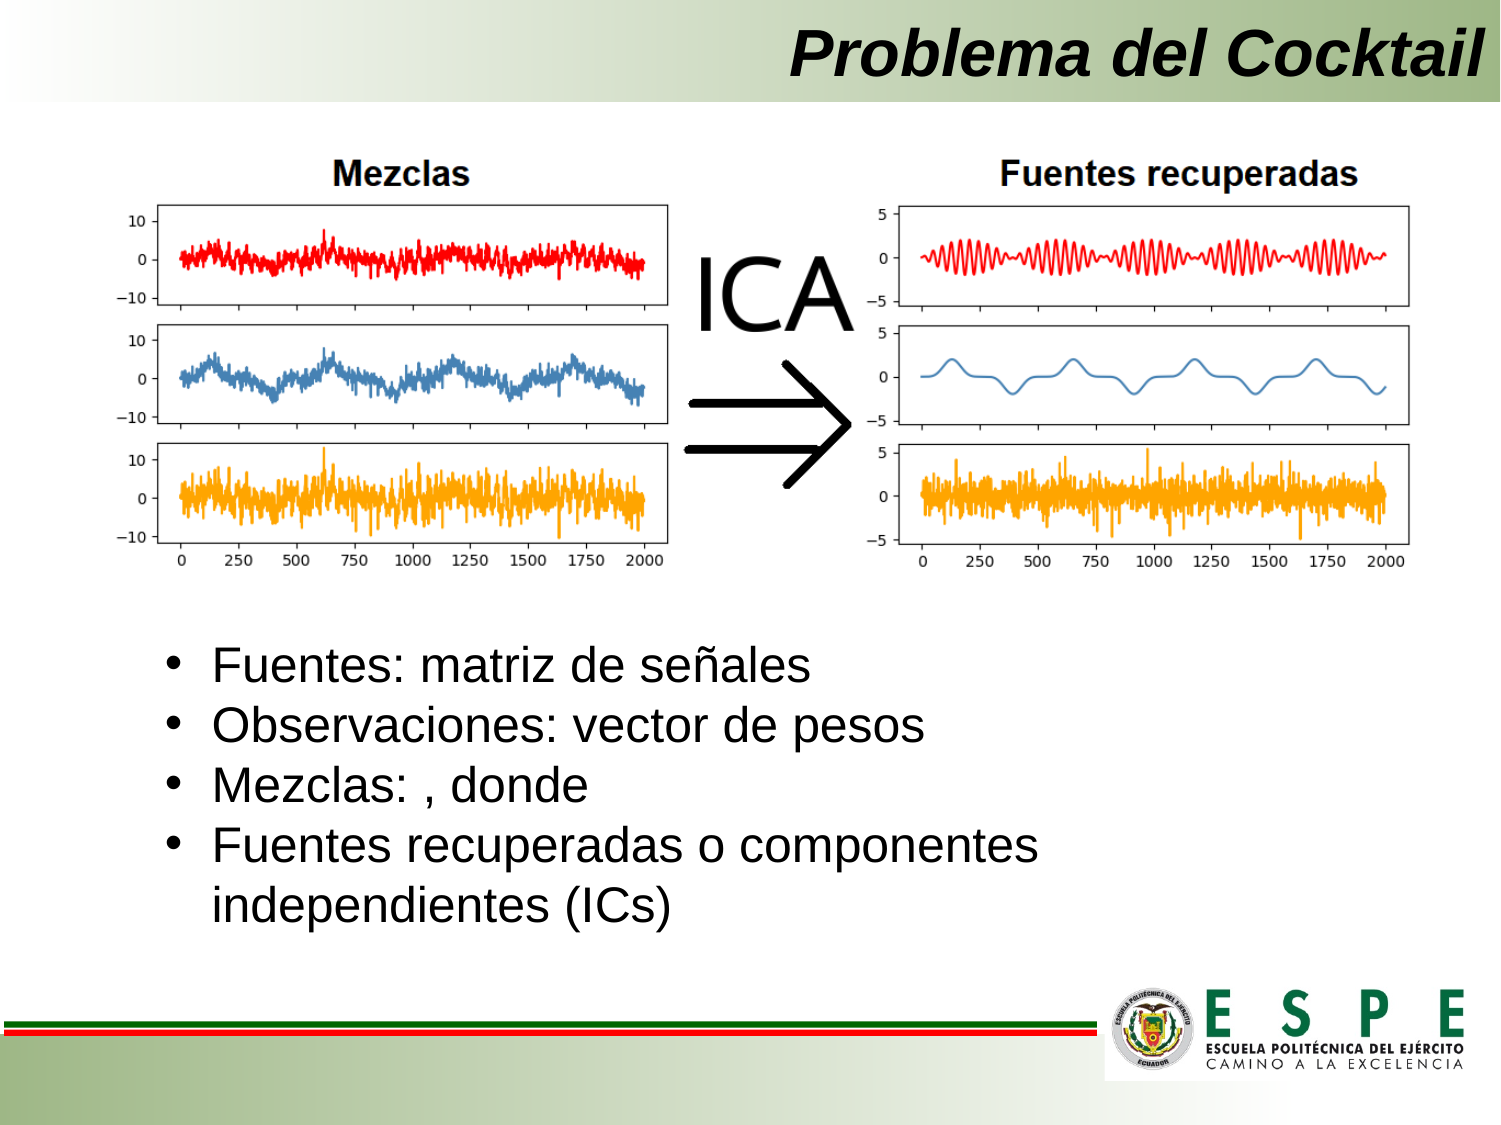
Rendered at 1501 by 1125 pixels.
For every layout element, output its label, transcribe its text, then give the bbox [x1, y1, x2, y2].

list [74, 152, 1426, 591]
picture [1104, 976, 1483, 1081]
title Problema del Cocktail [150, 2, 1501, 88]
